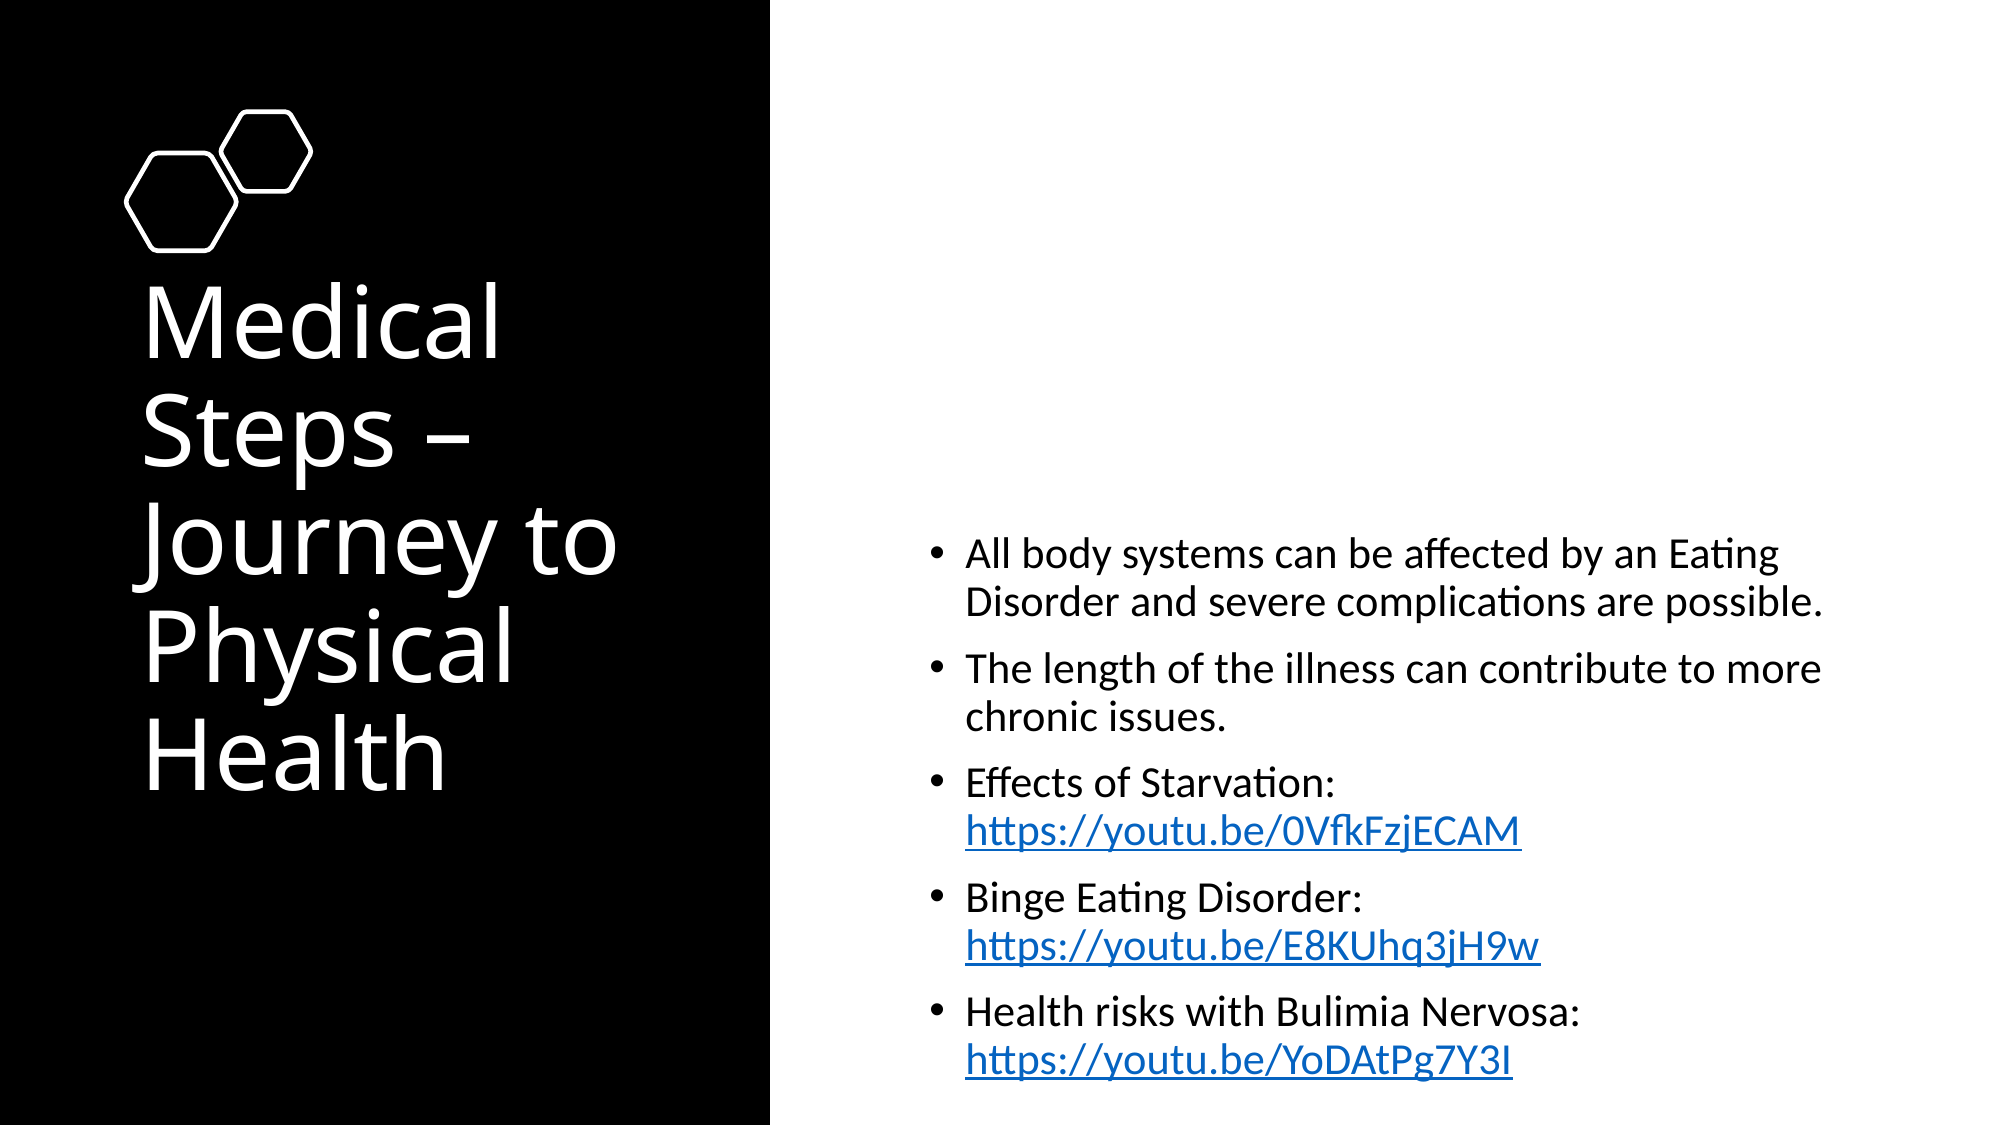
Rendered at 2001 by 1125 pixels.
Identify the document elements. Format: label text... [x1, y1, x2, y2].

text_box [771, 0, 2000, 1125]
title Medical Steps – Journey to Physical Health [125, 191, 714, 894]
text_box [125, 111, 311, 251]
list All body systems can be affected by an Eating Disorder and severe complications are possible. The length of the illness can contribute to more chronic issues. Effects of Starvation: https://youtu.be/0VfkFzjECAM Binge Eating Disorder: https://youtu.be/E8KUhq3jH9w Health risks with Bulimia Nervosa: https://youtu.be/YoDAtPg7Y3I [914, 522, 1853, 1116]
text_box [0, 0, 771, 1125]
